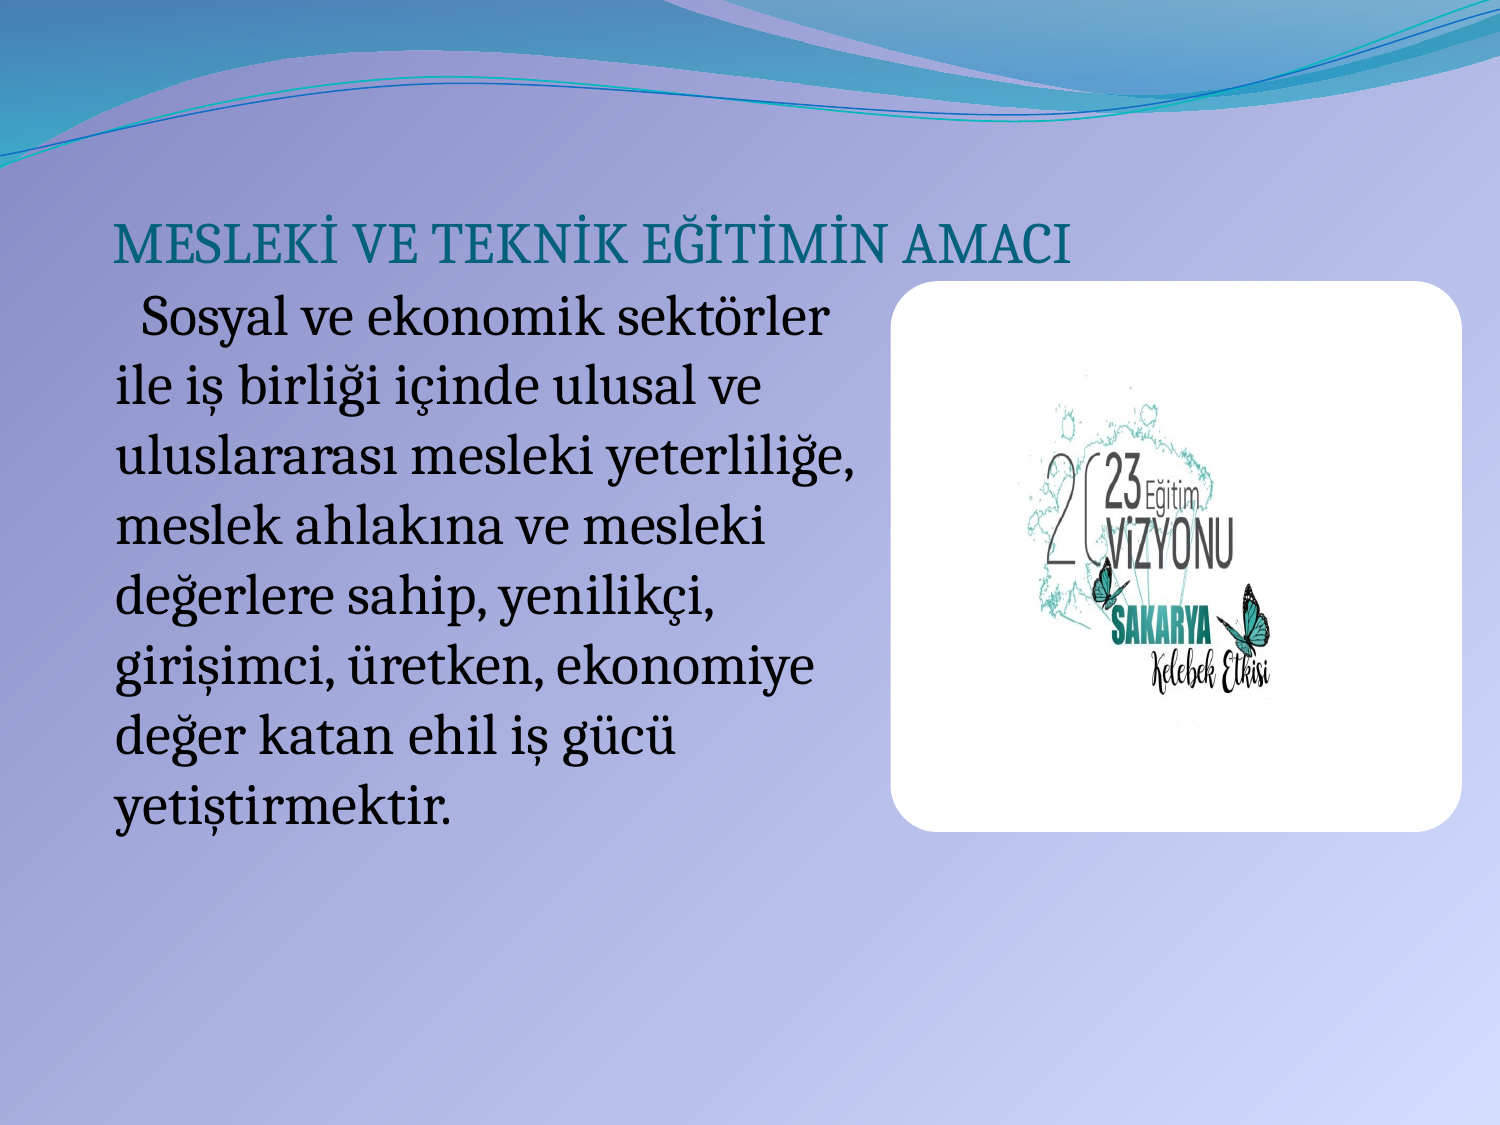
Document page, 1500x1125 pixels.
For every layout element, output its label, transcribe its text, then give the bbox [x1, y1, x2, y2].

title MESLEKİ VE TEKNİK EĞİTİMİN AMACI [112, 84, 1465, 275]
list Sosyal ve ekonomik sektörler ile iş birliği içinde ulusal ve uluslararası mesleki yeterliliğe, meslek ahlakına ve mesleki değerlere sahip, yenilikçi, girişimci, üretken, ekonomiye değer katan ehil iş gücü yetiştirmektir. [112, 269, 891, 1025]
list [890, 280, 1463, 833]
text_box [883, 282, 891, 842]
